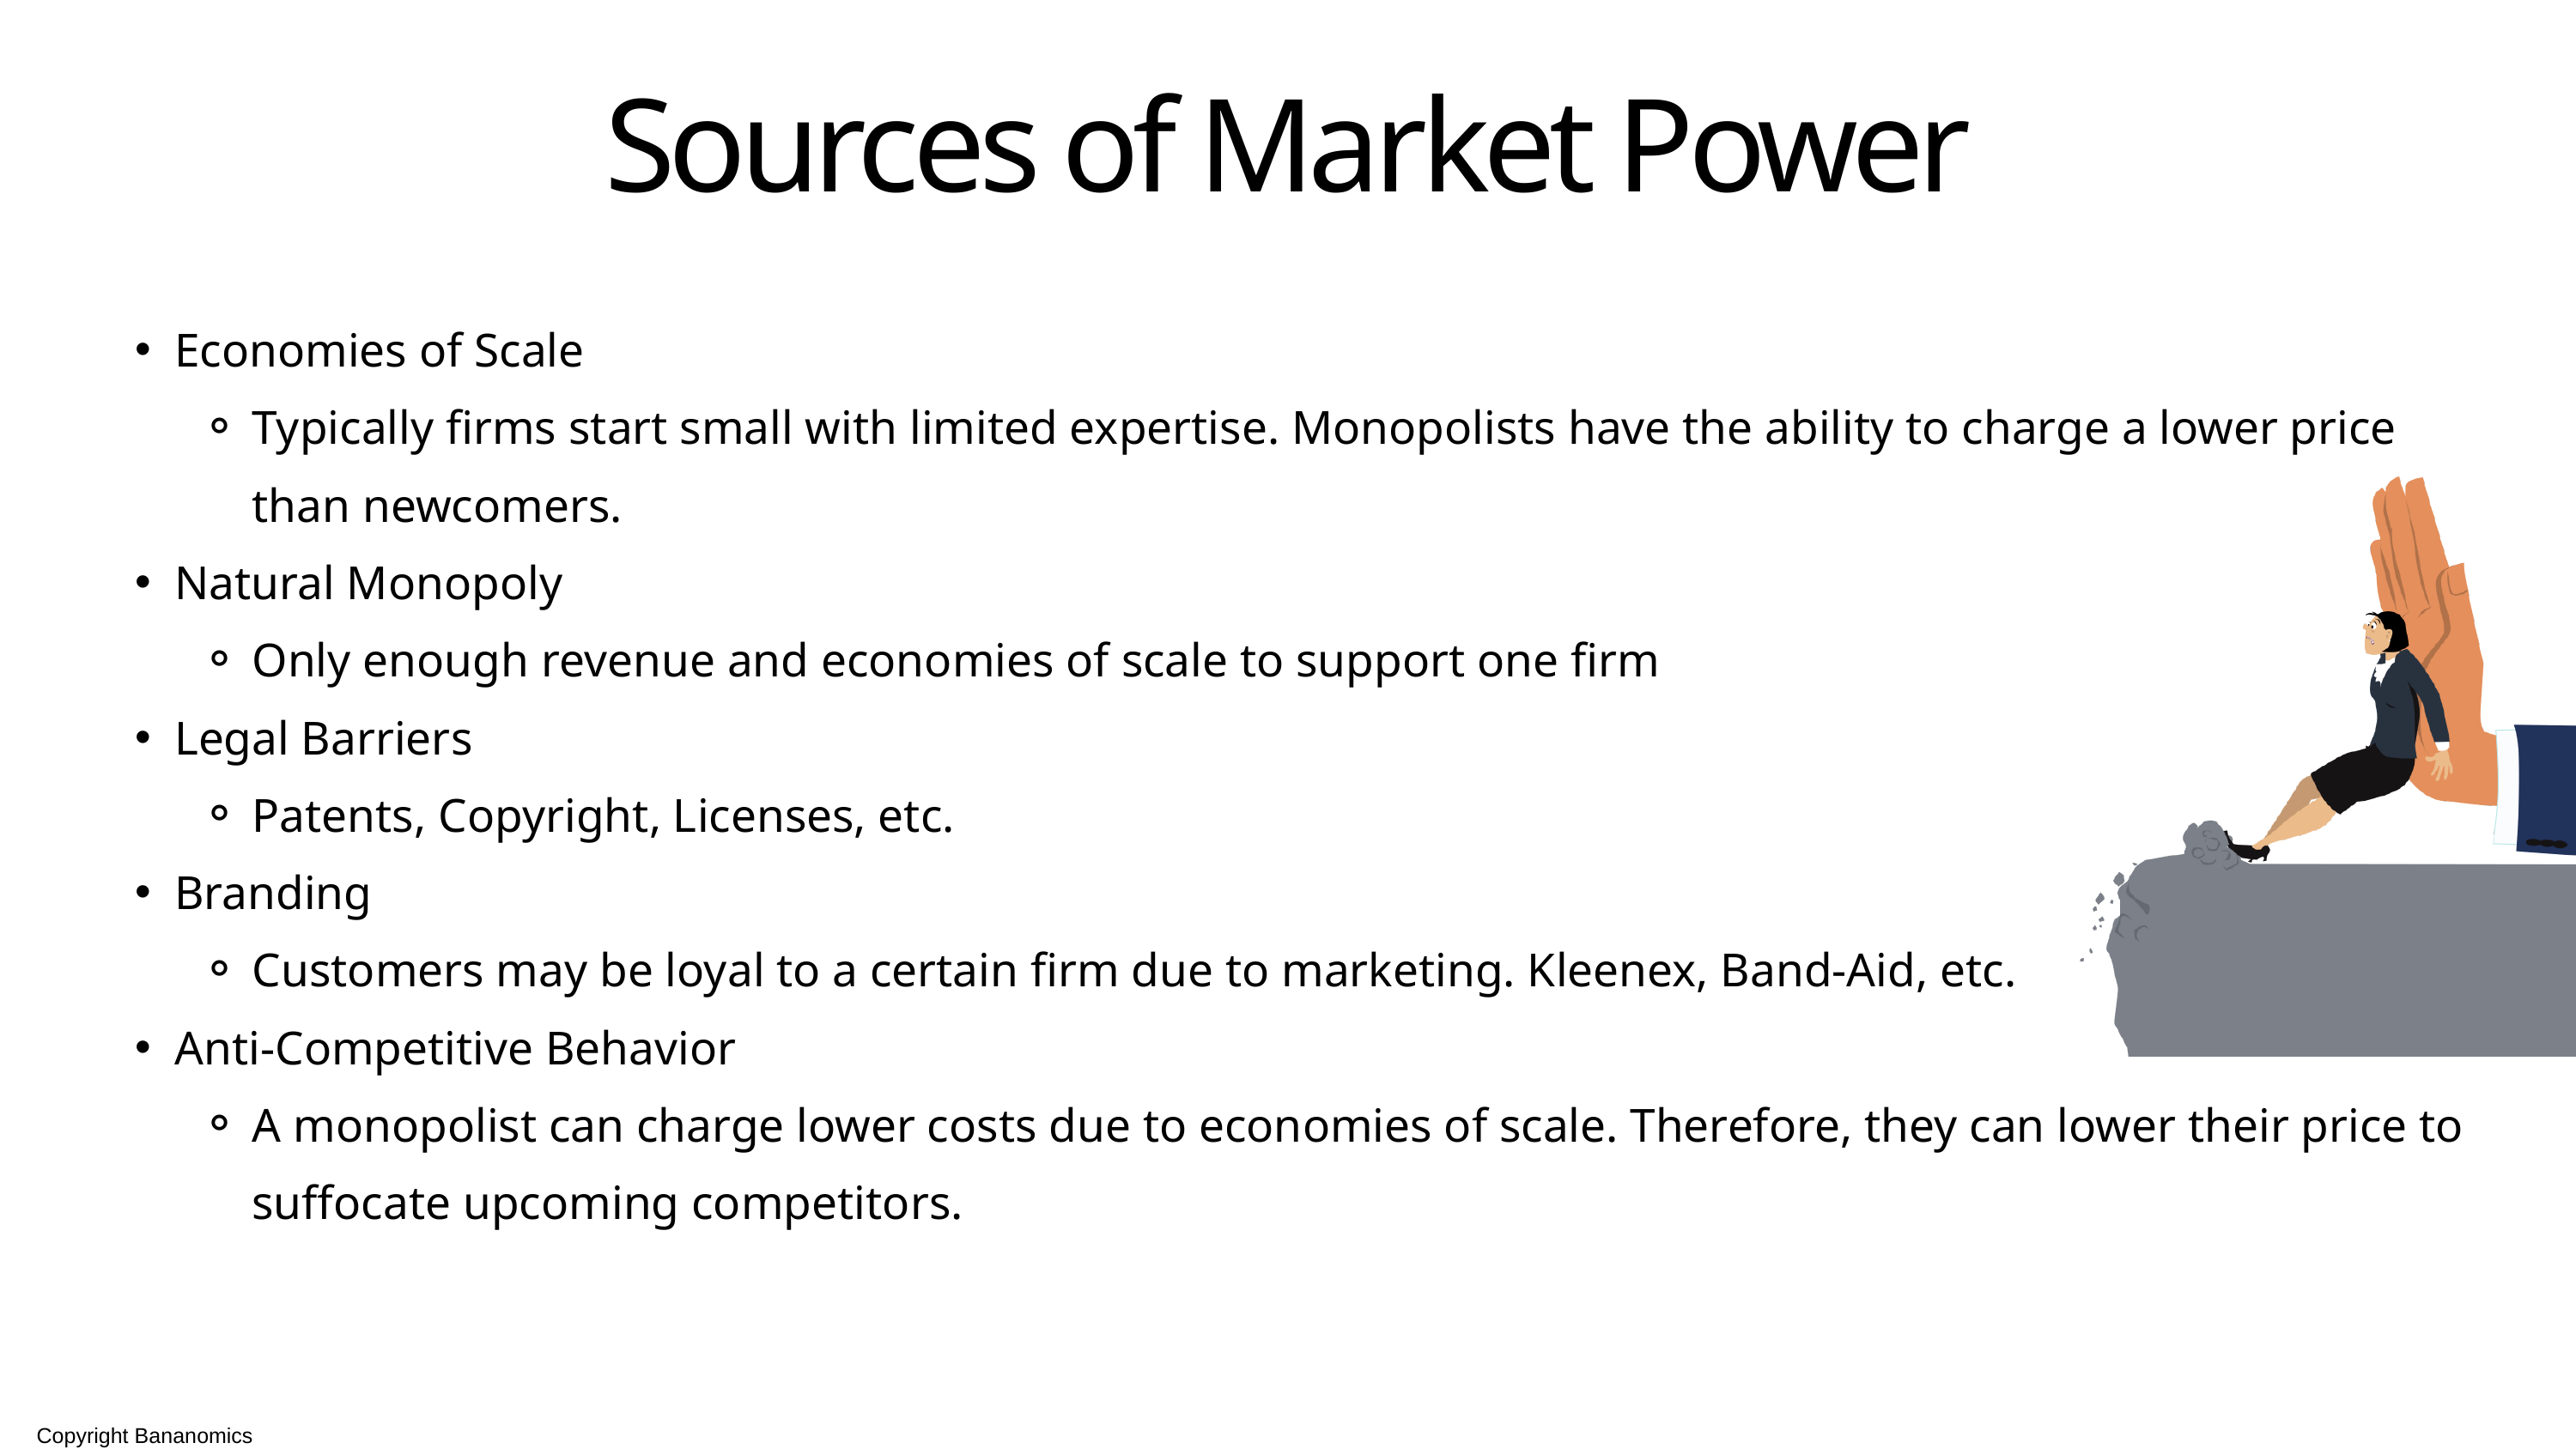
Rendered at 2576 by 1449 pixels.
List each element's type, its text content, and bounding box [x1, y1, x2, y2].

picture [2080, 476, 2576, 1057]
text_box Copyright Bananomics [0, 1417, 553, 1448]
text_box Economies of Scale Typically firms start small with limited expertise. Monopolists have the ability to charge a lower price than newcomers. Natural Monopoly Only enough revenue and economies of scale to support one firm Legal Barriers Patents, Copyright, Licenses, etc. Branding Customers may be loyal to a certain firm due to marketing. Kleenex, Band-Aid, etc. Anti-Competitive Behavior A monopolist can charge lower costs due to economies of scale. Therefore, they can lower their price to suffocate upcoming competitors. [96, 203, 2480, 1319]
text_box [136, 76, 2440, 305]
